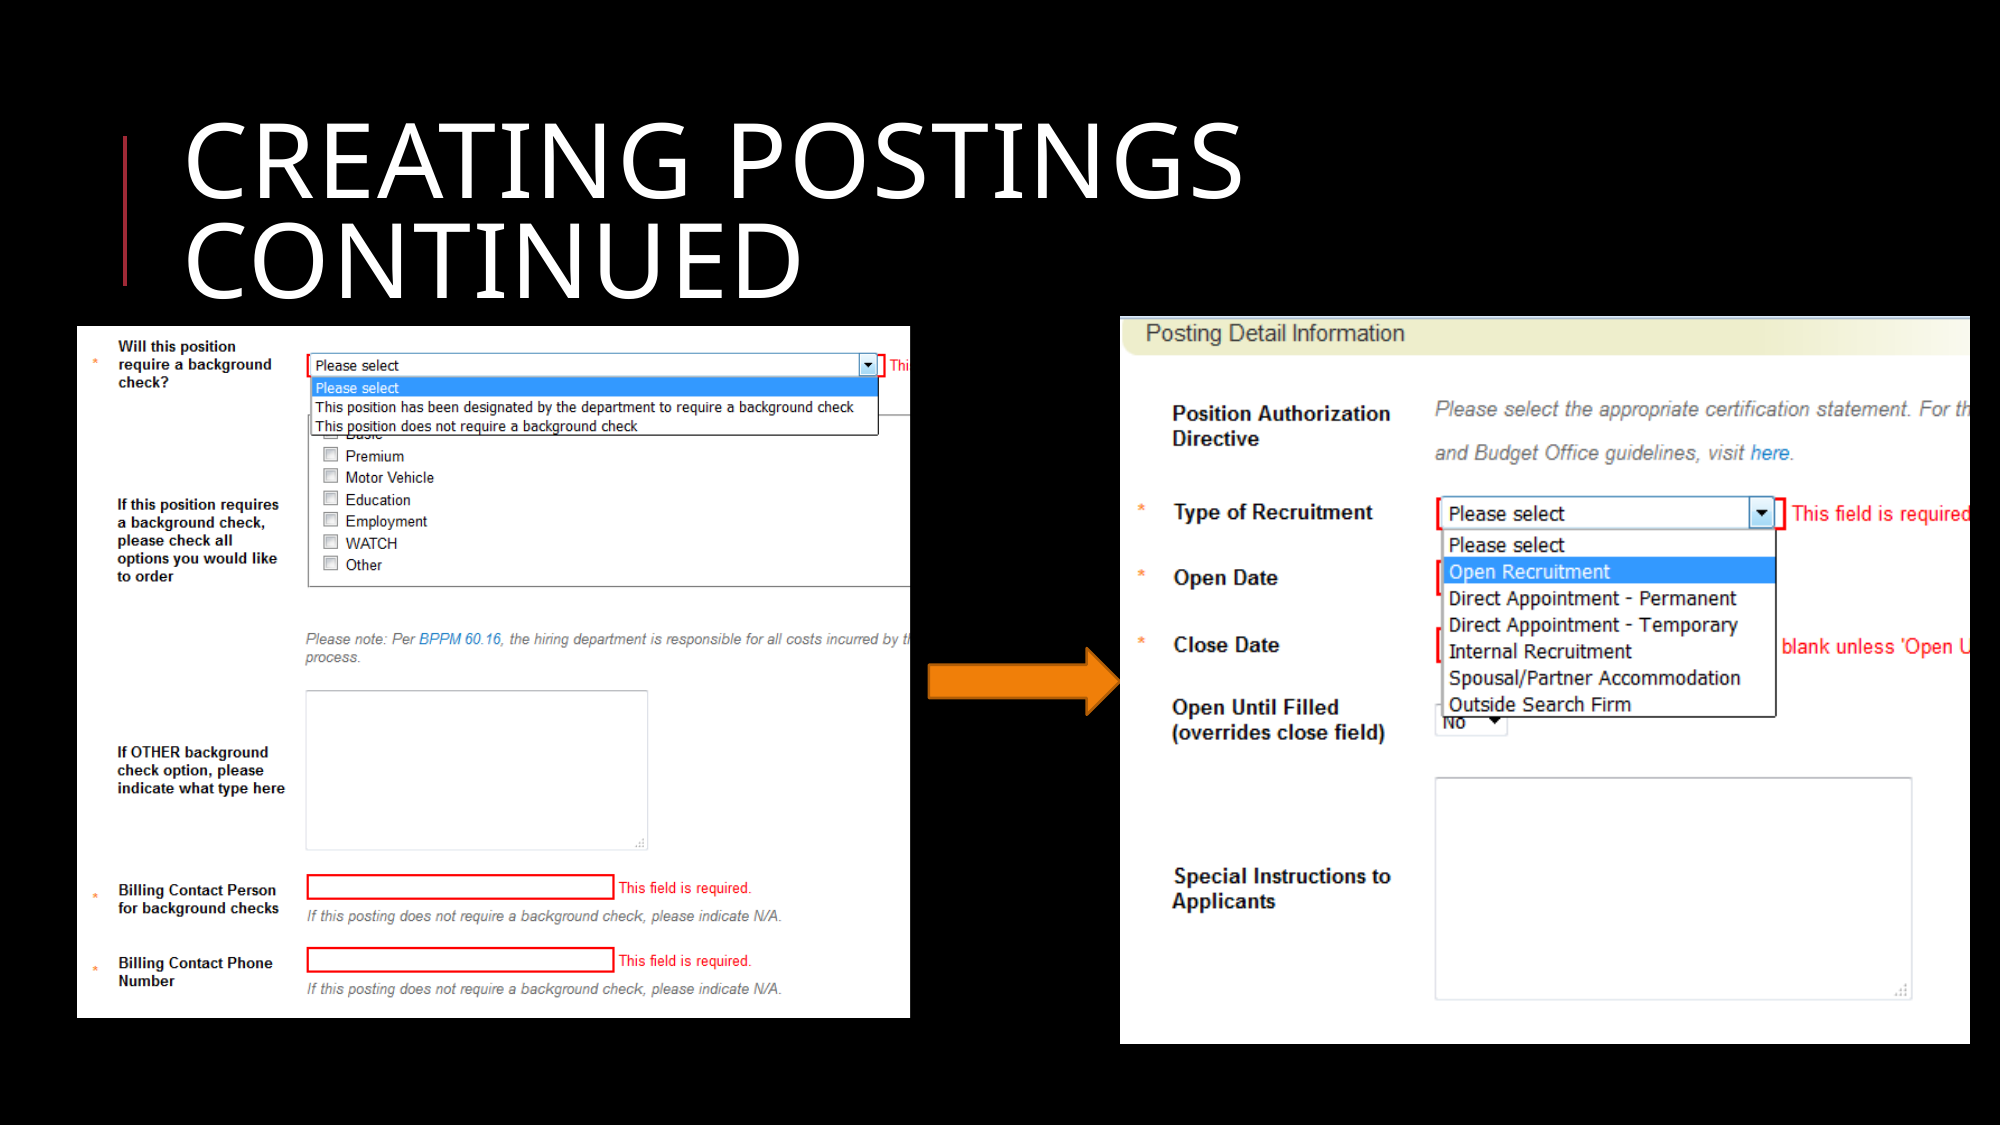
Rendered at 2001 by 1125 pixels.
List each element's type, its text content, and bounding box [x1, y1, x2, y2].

title Creating Postings Continued [168, 96, 1763, 342]
text_box [927, 646, 1112, 716]
picture [76, 326, 911, 1018]
picture [1119, 315, 1971, 1044]
